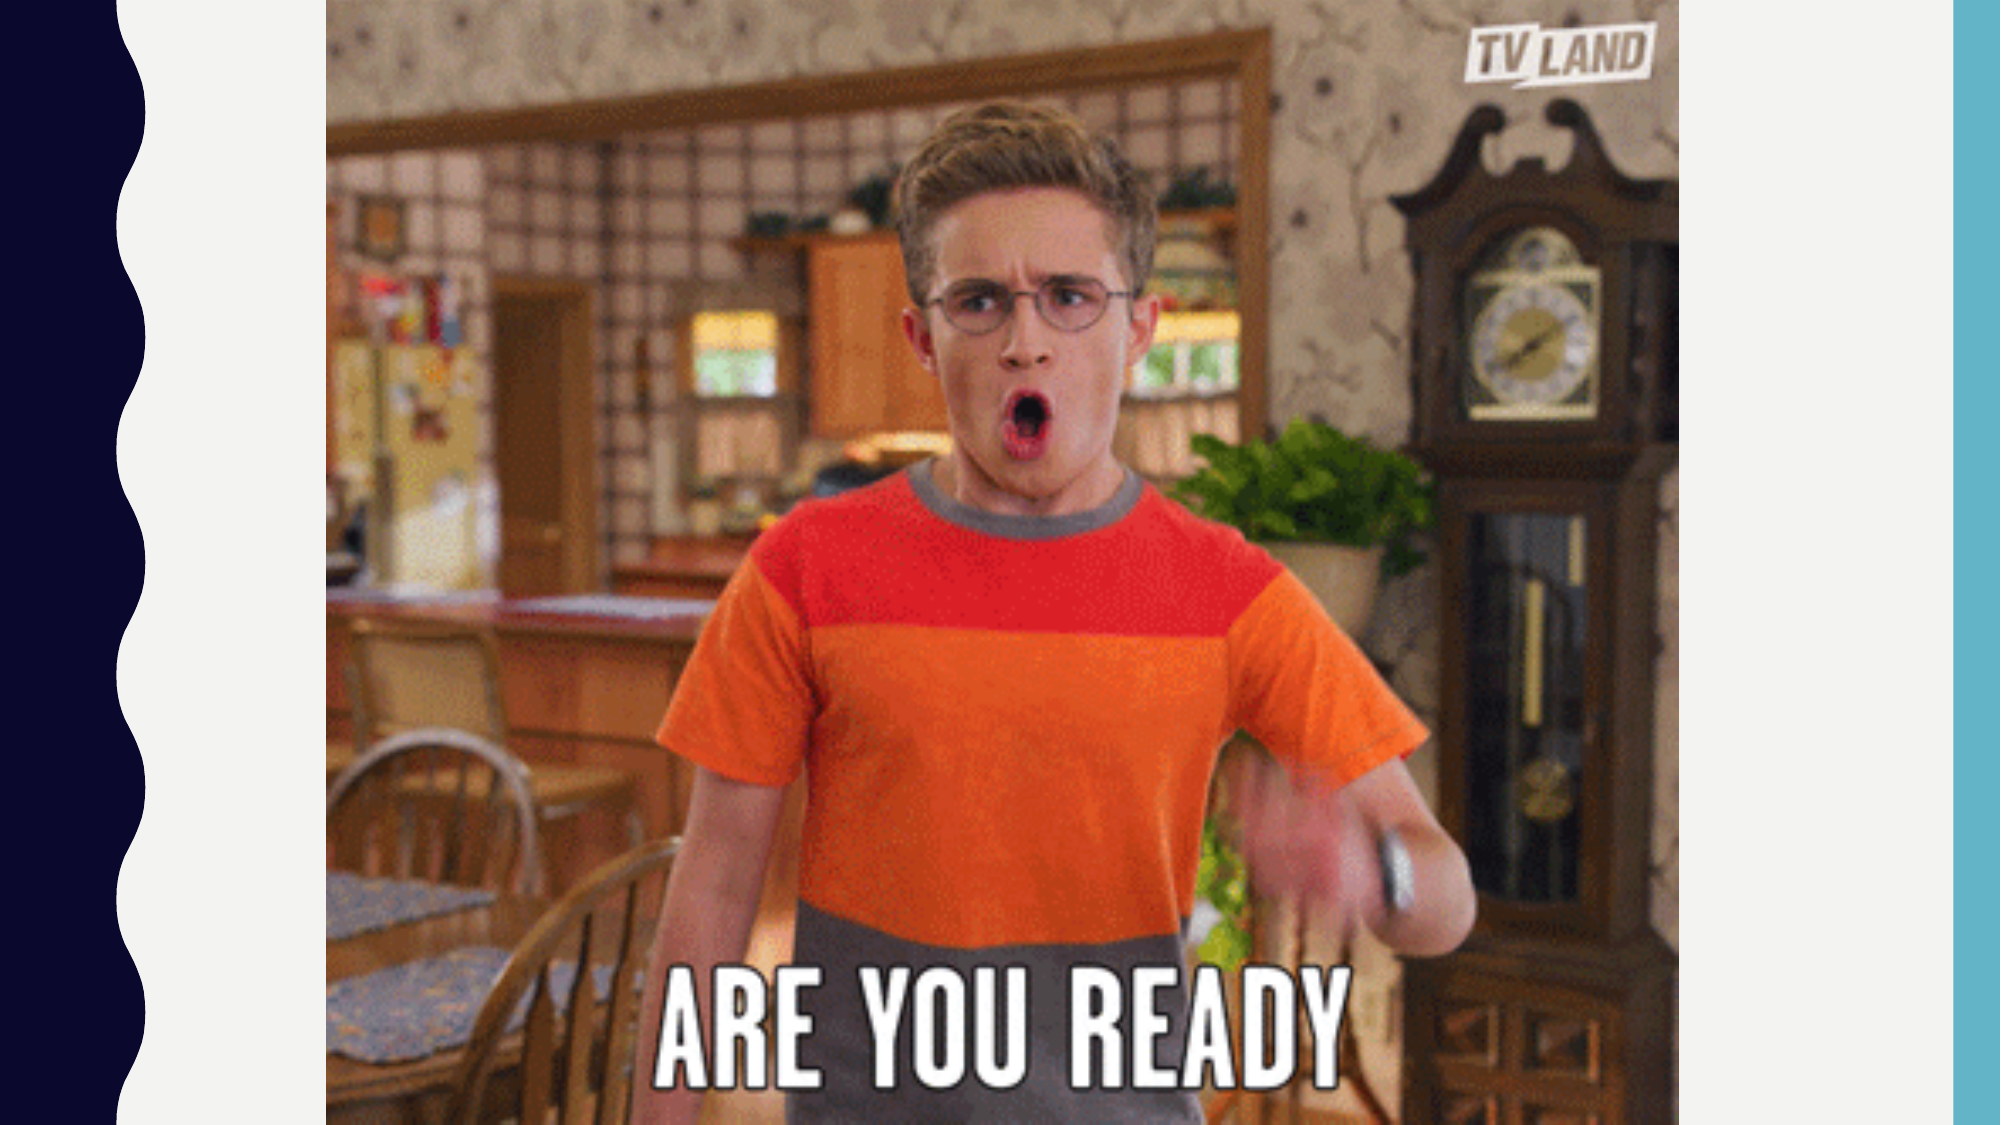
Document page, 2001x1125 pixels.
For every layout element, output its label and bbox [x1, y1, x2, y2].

picture [326, 0, 1679, 1125]
